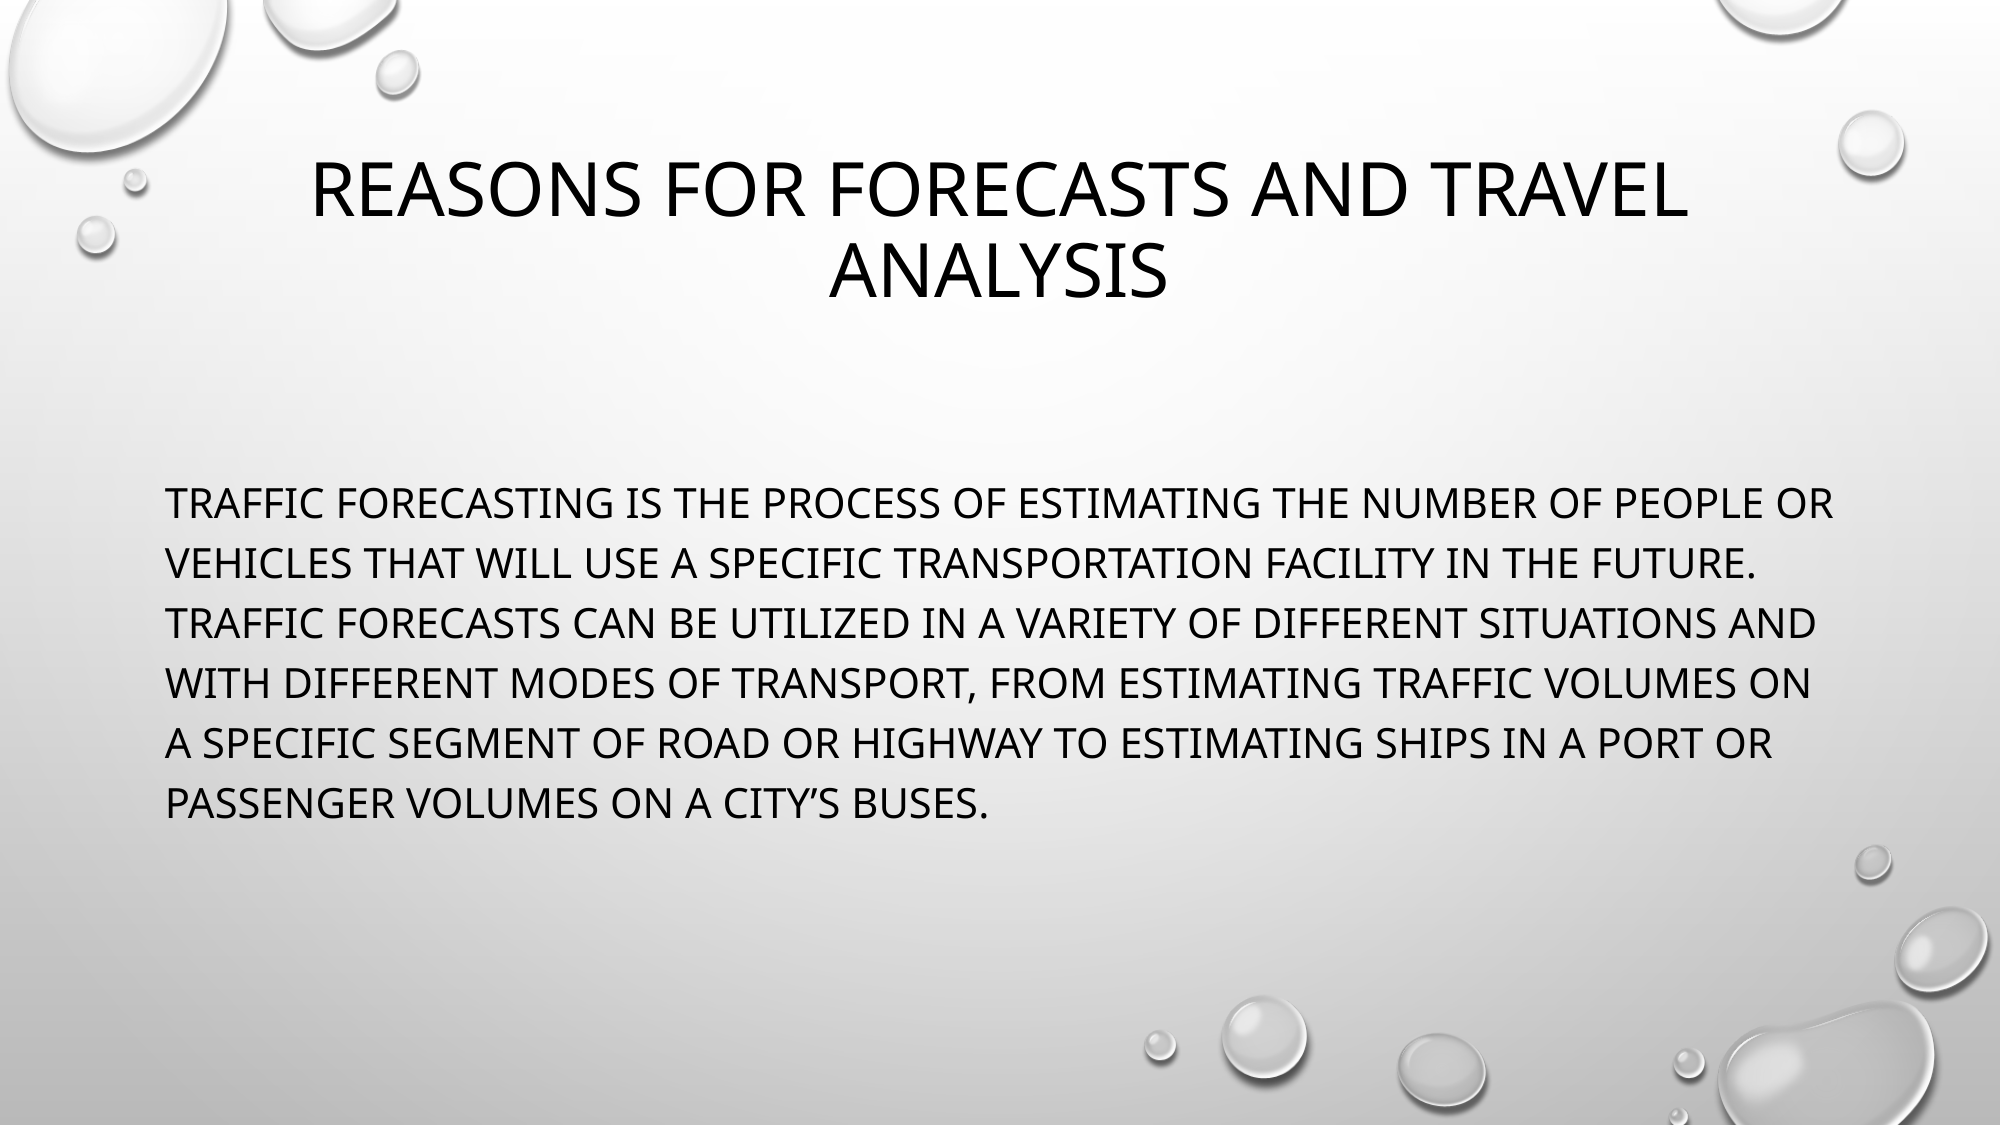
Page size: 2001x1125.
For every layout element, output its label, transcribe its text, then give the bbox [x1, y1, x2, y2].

list TRAFFIC forecasting is the process of estimating the number of people or vehicles that will use a specific transportation facility in the future. TRAFFIC forecasts can be utilized in a variety of different situations and with different modes of transport, from estimating traffic volumes on a specific segment of road or highway to estimating ships in a port or passenger volumes on a city’s buses. [149, 388, 1850, 950]
title Reasons for Forecasts and Travel Analysis [149, 101, 1851, 364]
picture [0, 0, 2000, 1125]
